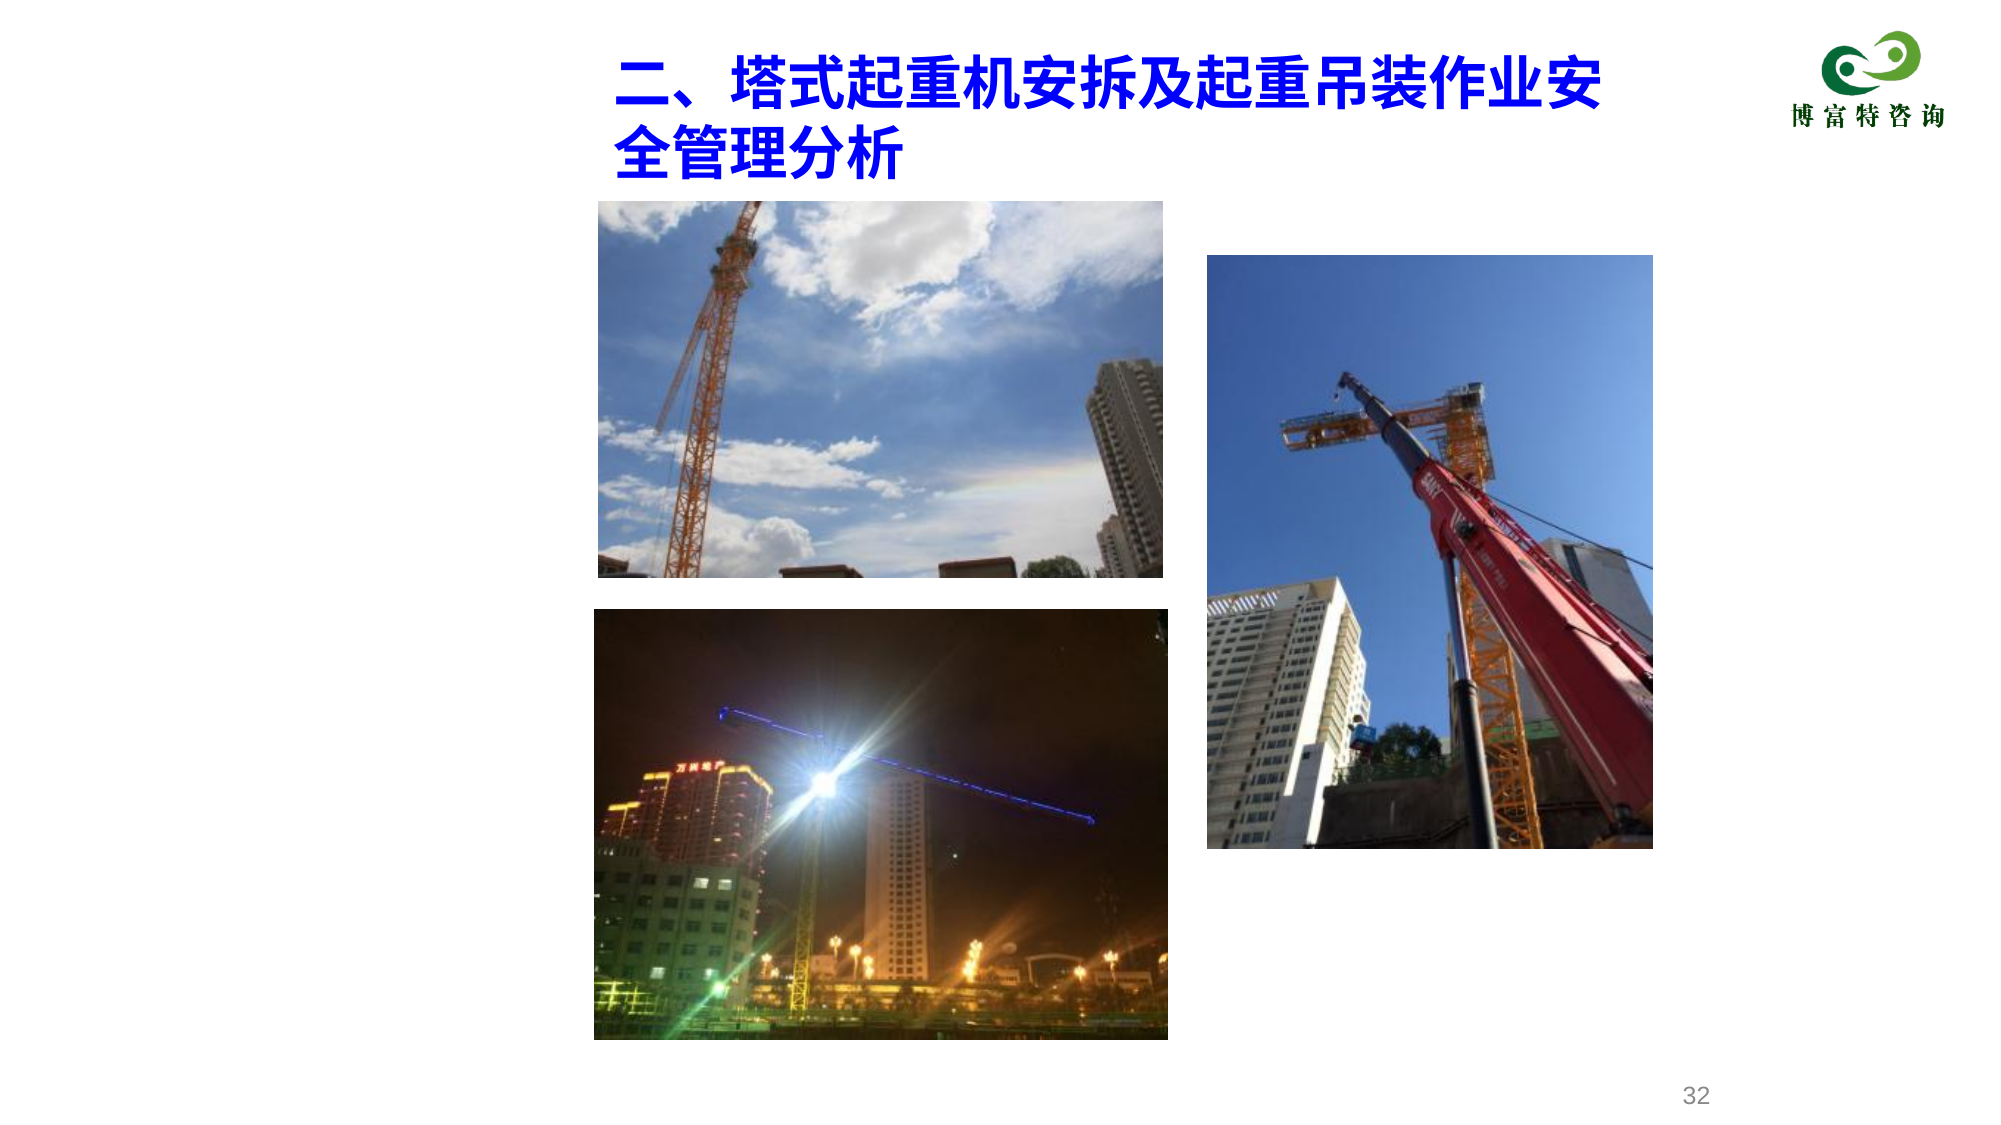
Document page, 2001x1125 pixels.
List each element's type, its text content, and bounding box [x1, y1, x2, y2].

picture [598, 201, 1163, 578]
picture [594, 609, 1168, 1040]
text_box 二、塔式起重机安拆及起重吊装作业安全管理分析 [598, 39, 1656, 194]
picture [1772, 30, 1969, 131]
picture [1207, 255, 1653, 849]
text_box [1375, 1065, 1726, 1125]
